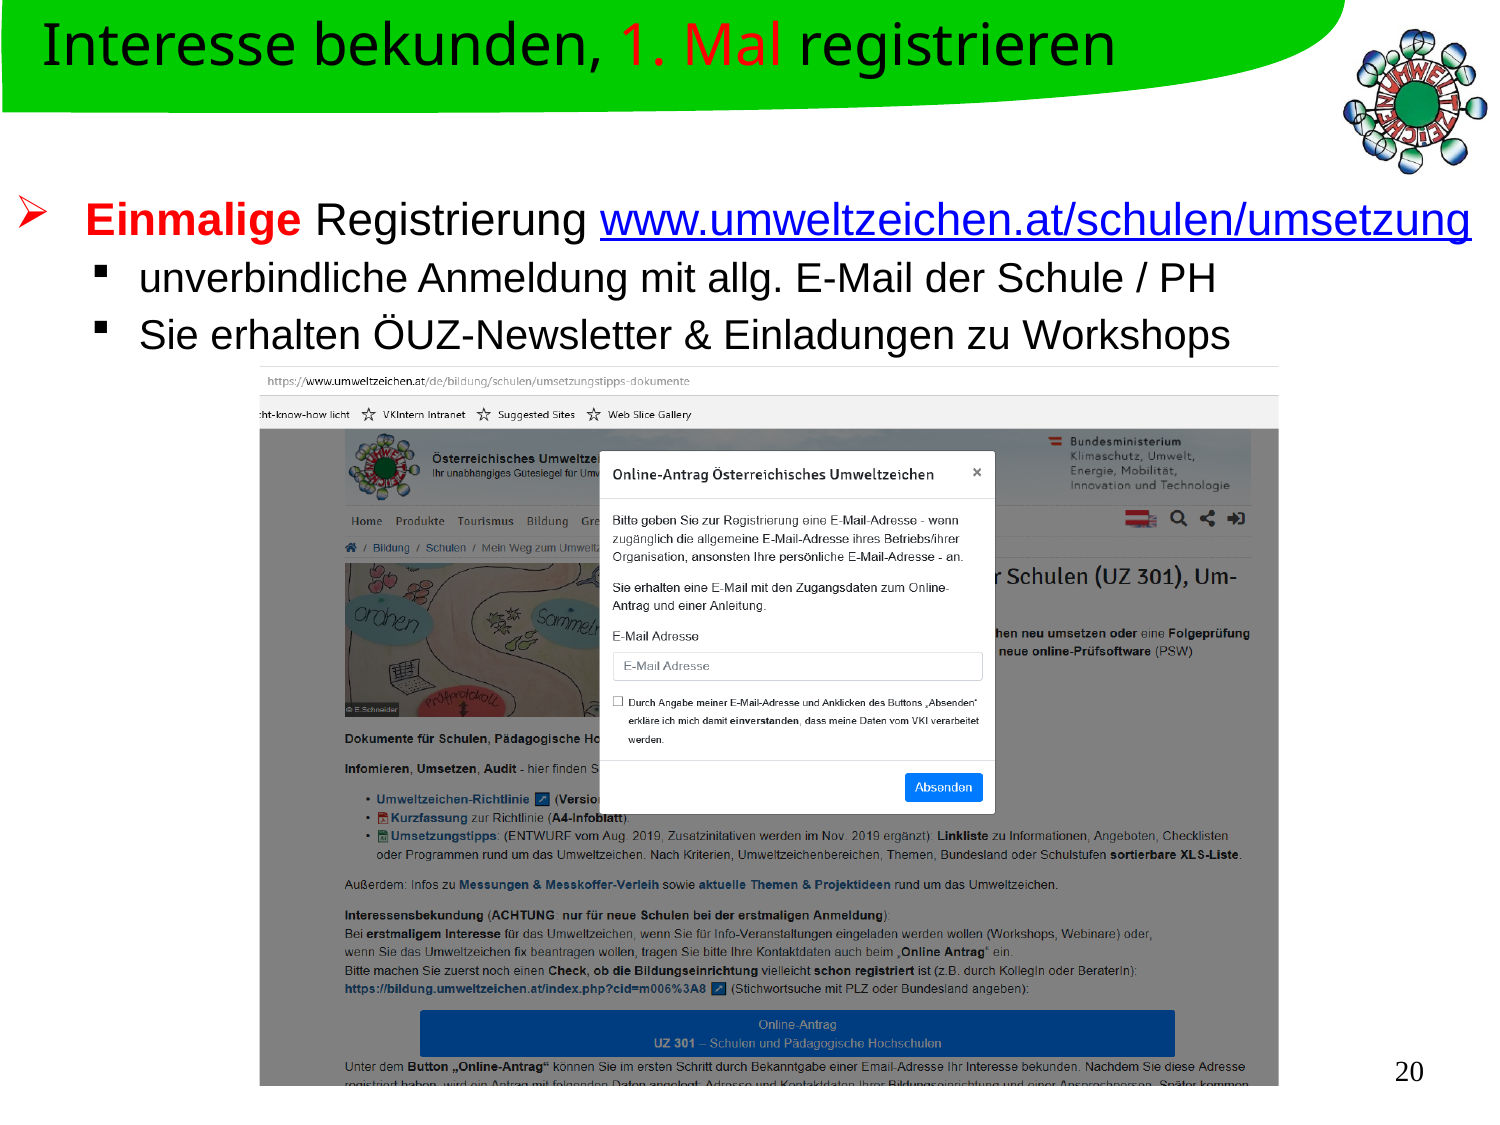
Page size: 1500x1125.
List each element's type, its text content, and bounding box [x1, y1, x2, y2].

picture [1341, 25, 1490, 177]
text_box Einmalige Registrierung www.umweltzeichen.at/schulen/umsetzung unverbindliche Anmeldung mit allg. E-Mail der Schule / PH Sie erhalten ÖUZ-Newsletter & Einladungen zu Workshops [0, 182, 1500, 365]
text_box Interesse bekunden, 1. Mal registrieren [28, 0, 1413, 85]
picture [259, 366, 1279, 1086]
slide_number 20 [1283, 1010, 1440, 1086]
